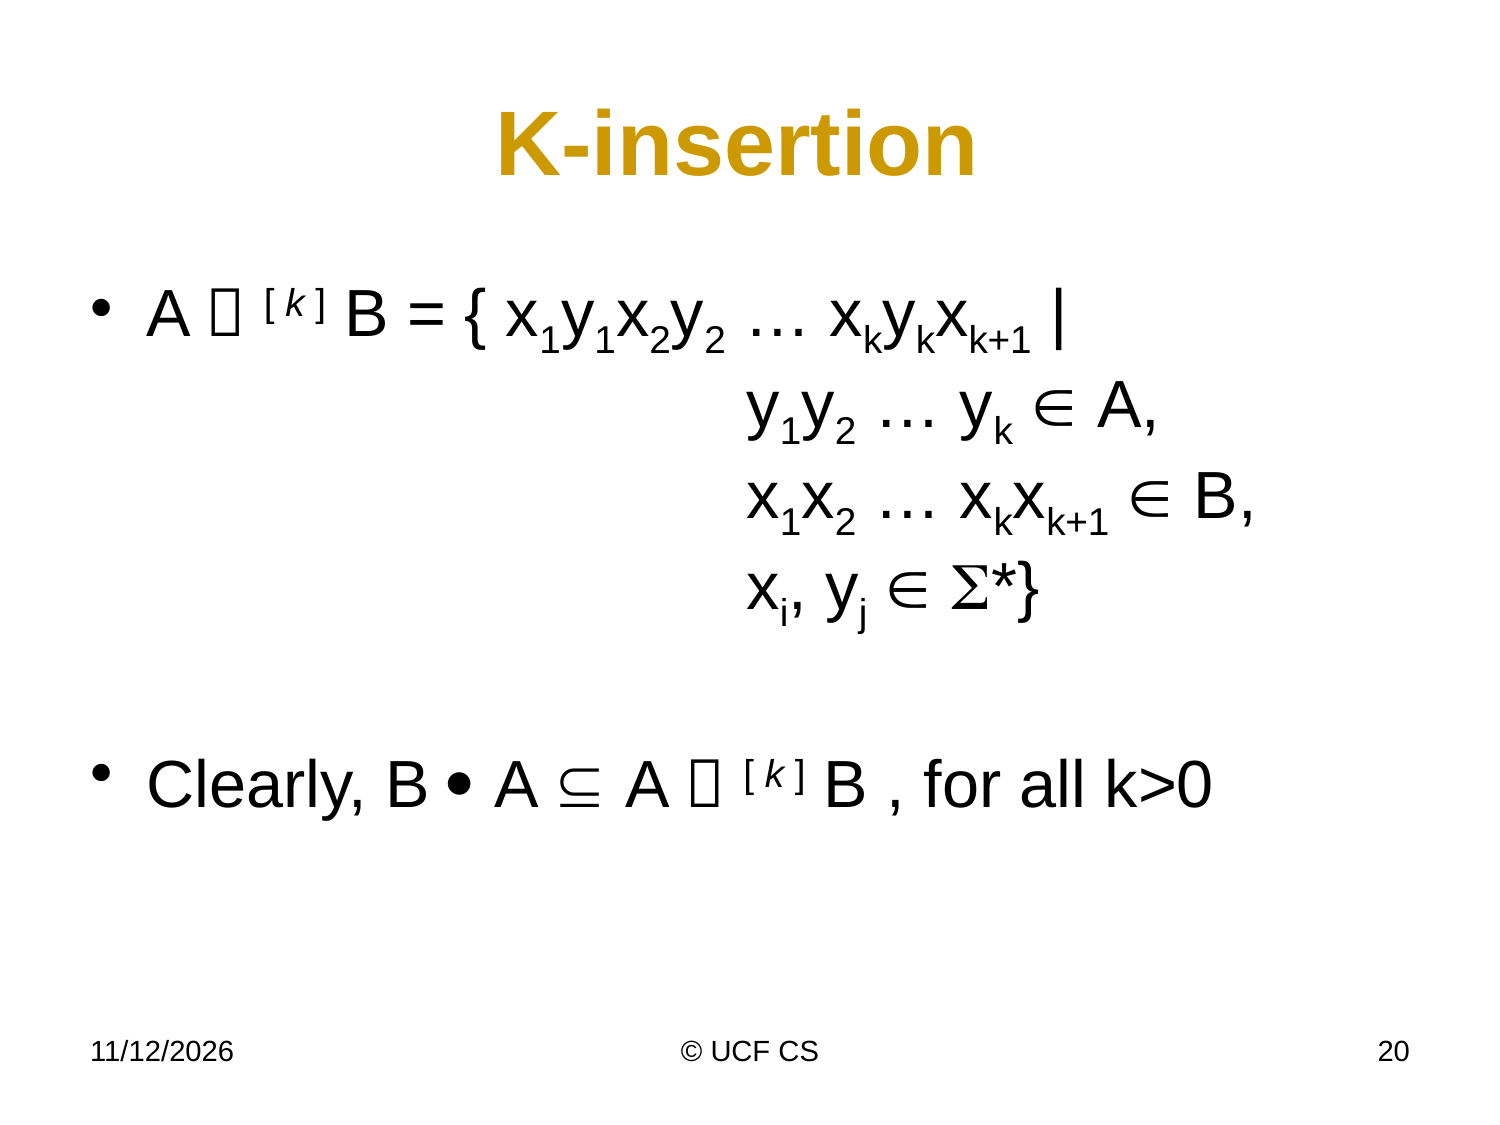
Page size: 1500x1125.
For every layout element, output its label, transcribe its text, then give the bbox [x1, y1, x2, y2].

footer © UCF CS [512, 1024, 988, 1103]
title K-insertion [75, 45, 1425, 233]
list A  [ k ] B = { x1y1x2y2 … xkykxk+1 | y1y2 … yk  A, x1x2 … xkxk+1  B, xi, yj  *} Clearly, B  A  A  [ k ] B , for all k>0 [75, 262, 1425, 1005]
slide_number 20 [1074, 1024, 1426, 1103]
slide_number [74, 1024, 426, 1103]
